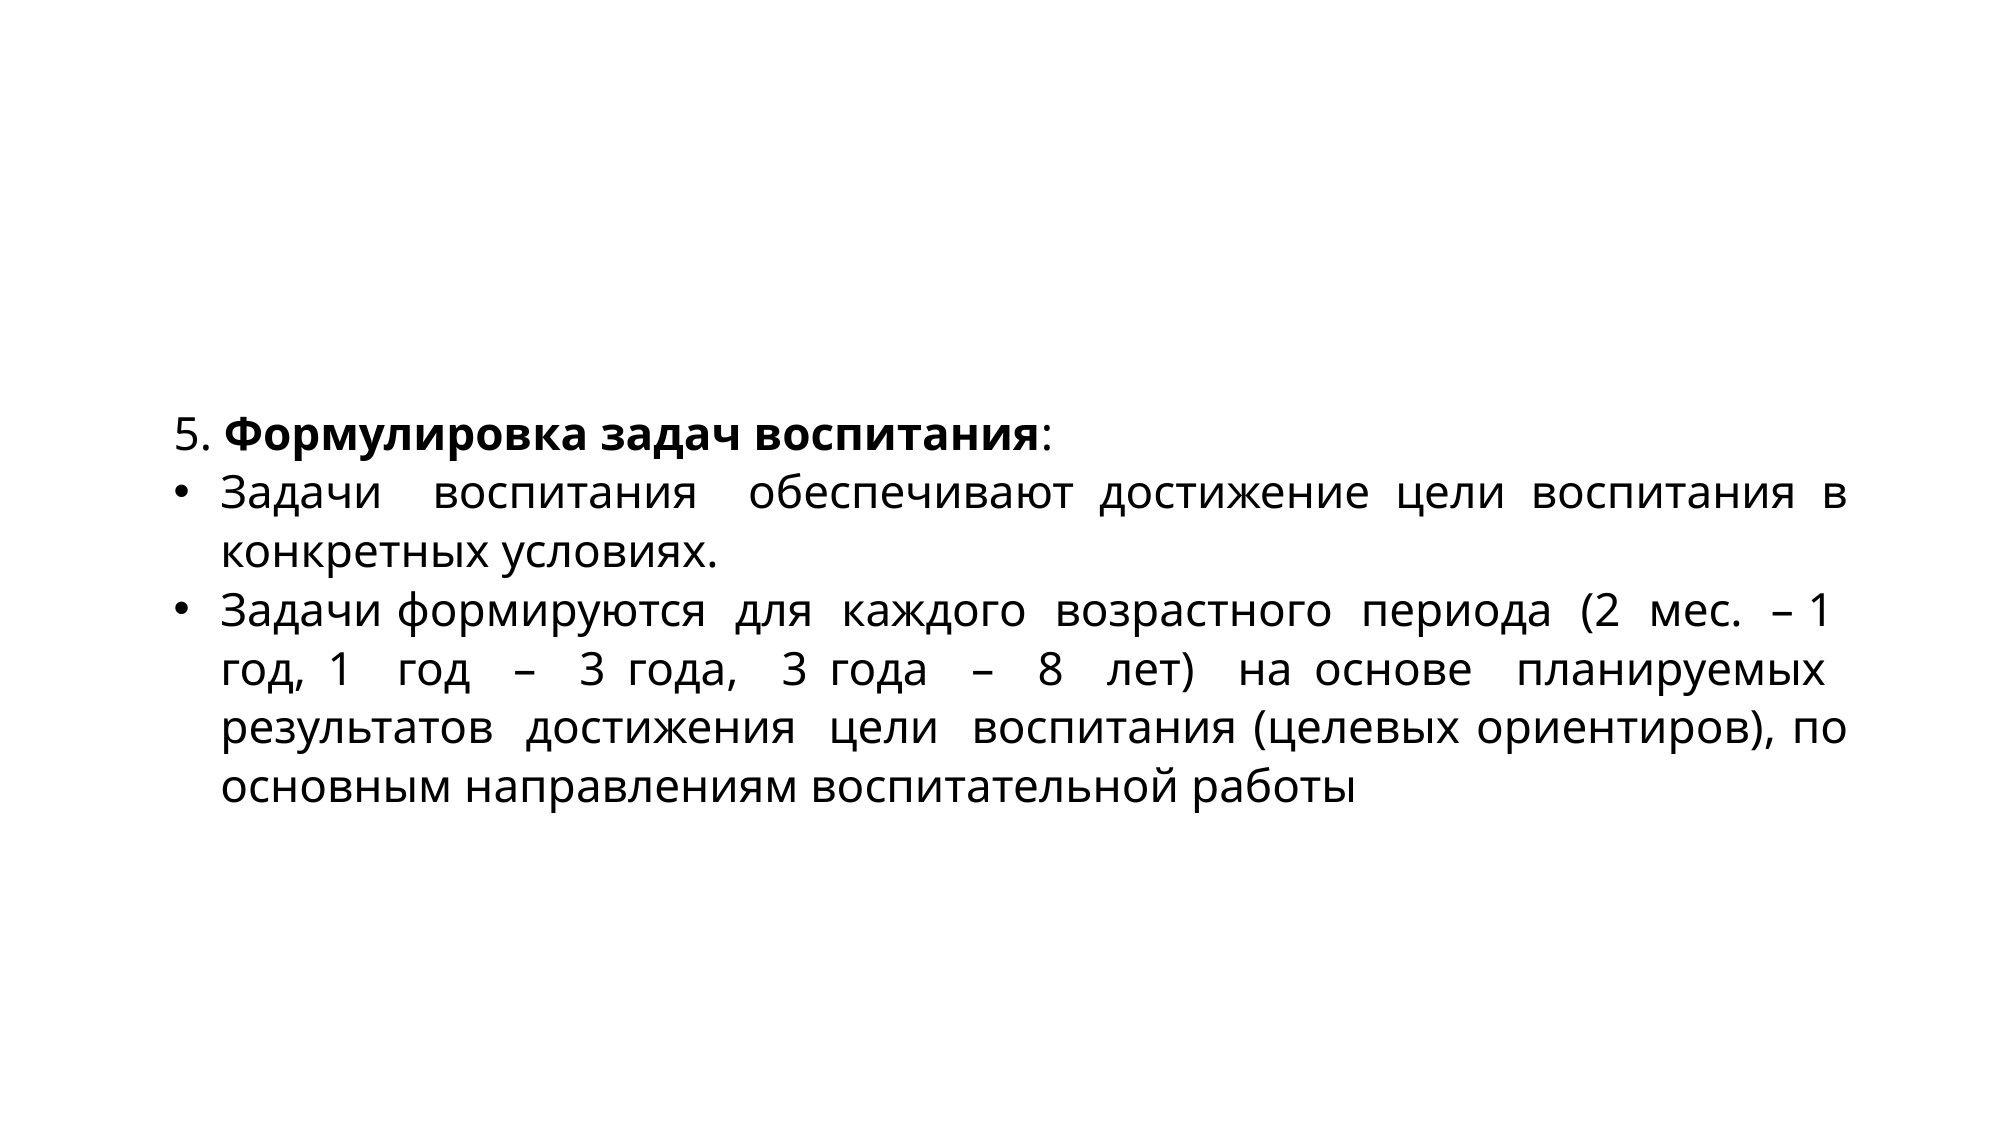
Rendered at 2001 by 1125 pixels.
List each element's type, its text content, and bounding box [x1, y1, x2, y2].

text_box 5. Формулировка задач воспитания: Задачи воспитания обеспечивают достижение цели воспитания в конкретных условиях. Задачи формируются для каждого возрастного периода (2 мес. – 1 год, 1 год – 3 года, 3 года – 8 лет) на основе планируемых результатов достижения цели воспитания (целевых ориентиров), по основным направлениям воспитательной работы [121, 392, 1864, 879]
